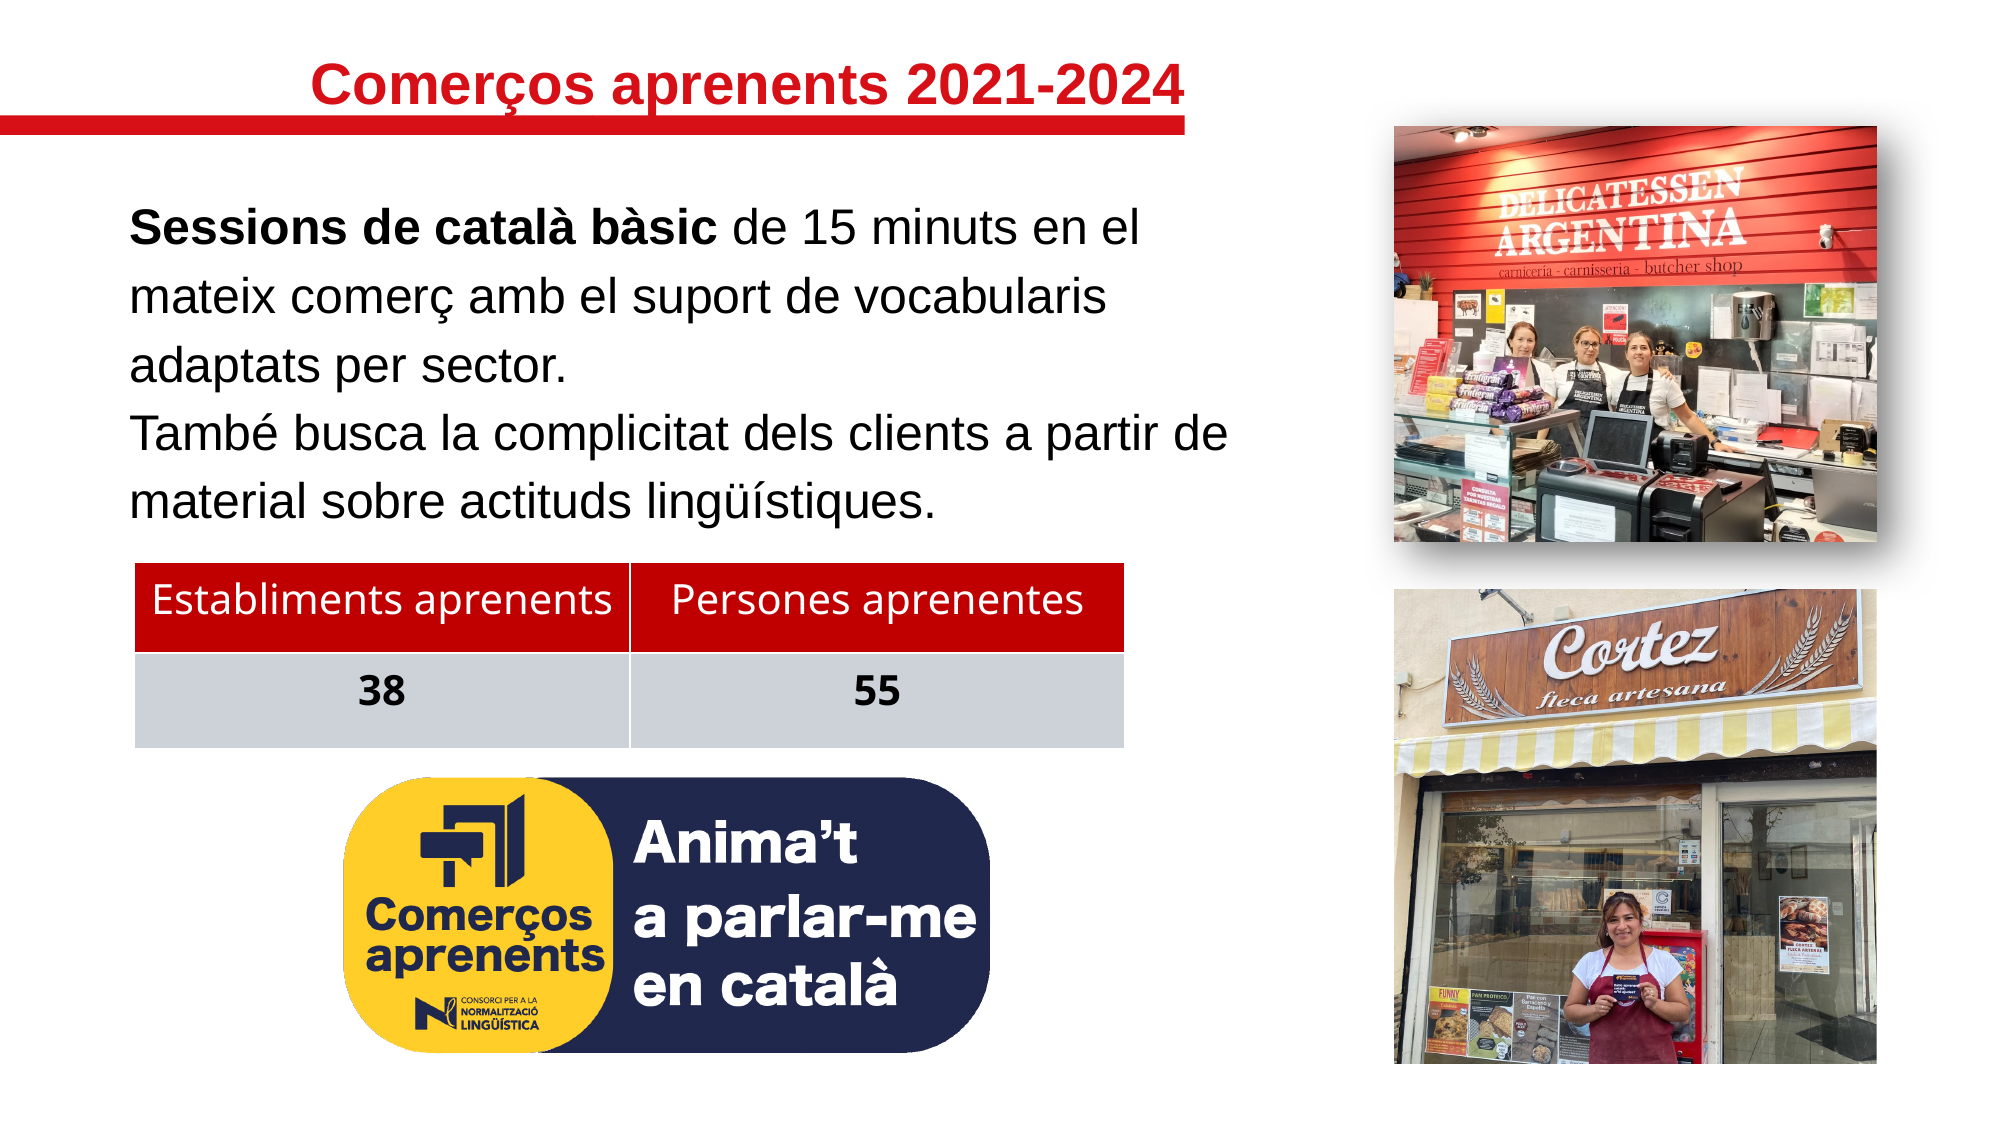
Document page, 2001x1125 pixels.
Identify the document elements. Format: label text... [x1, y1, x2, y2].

picture [335, 766, 1002, 1065]
text_box [591, 114, 1186, 137]
table_header Establiments aprenents [135, 563, 629, 652]
picture [1393, 589, 1878, 1064]
text_box [0, 114, 591, 137]
table_cell 55 [631, 654, 1124, 748]
picture [1393, 115, 1878, 544]
text_box Comerços aprenents 2021-2024 [295, 38, 2000, 124]
table_cell 38 [135, 654, 629, 748]
text_box Sessions de català bàsic de 15 minuts en el mateix comerç amb el suport de vocabularis adaptats per sector. També busca la complicitat dels clients a partir de material sobre actituds lingüístiques. [114, 177, 1291, 617]
table_header Persones aprenentes [631, 563, 1124, 652]
